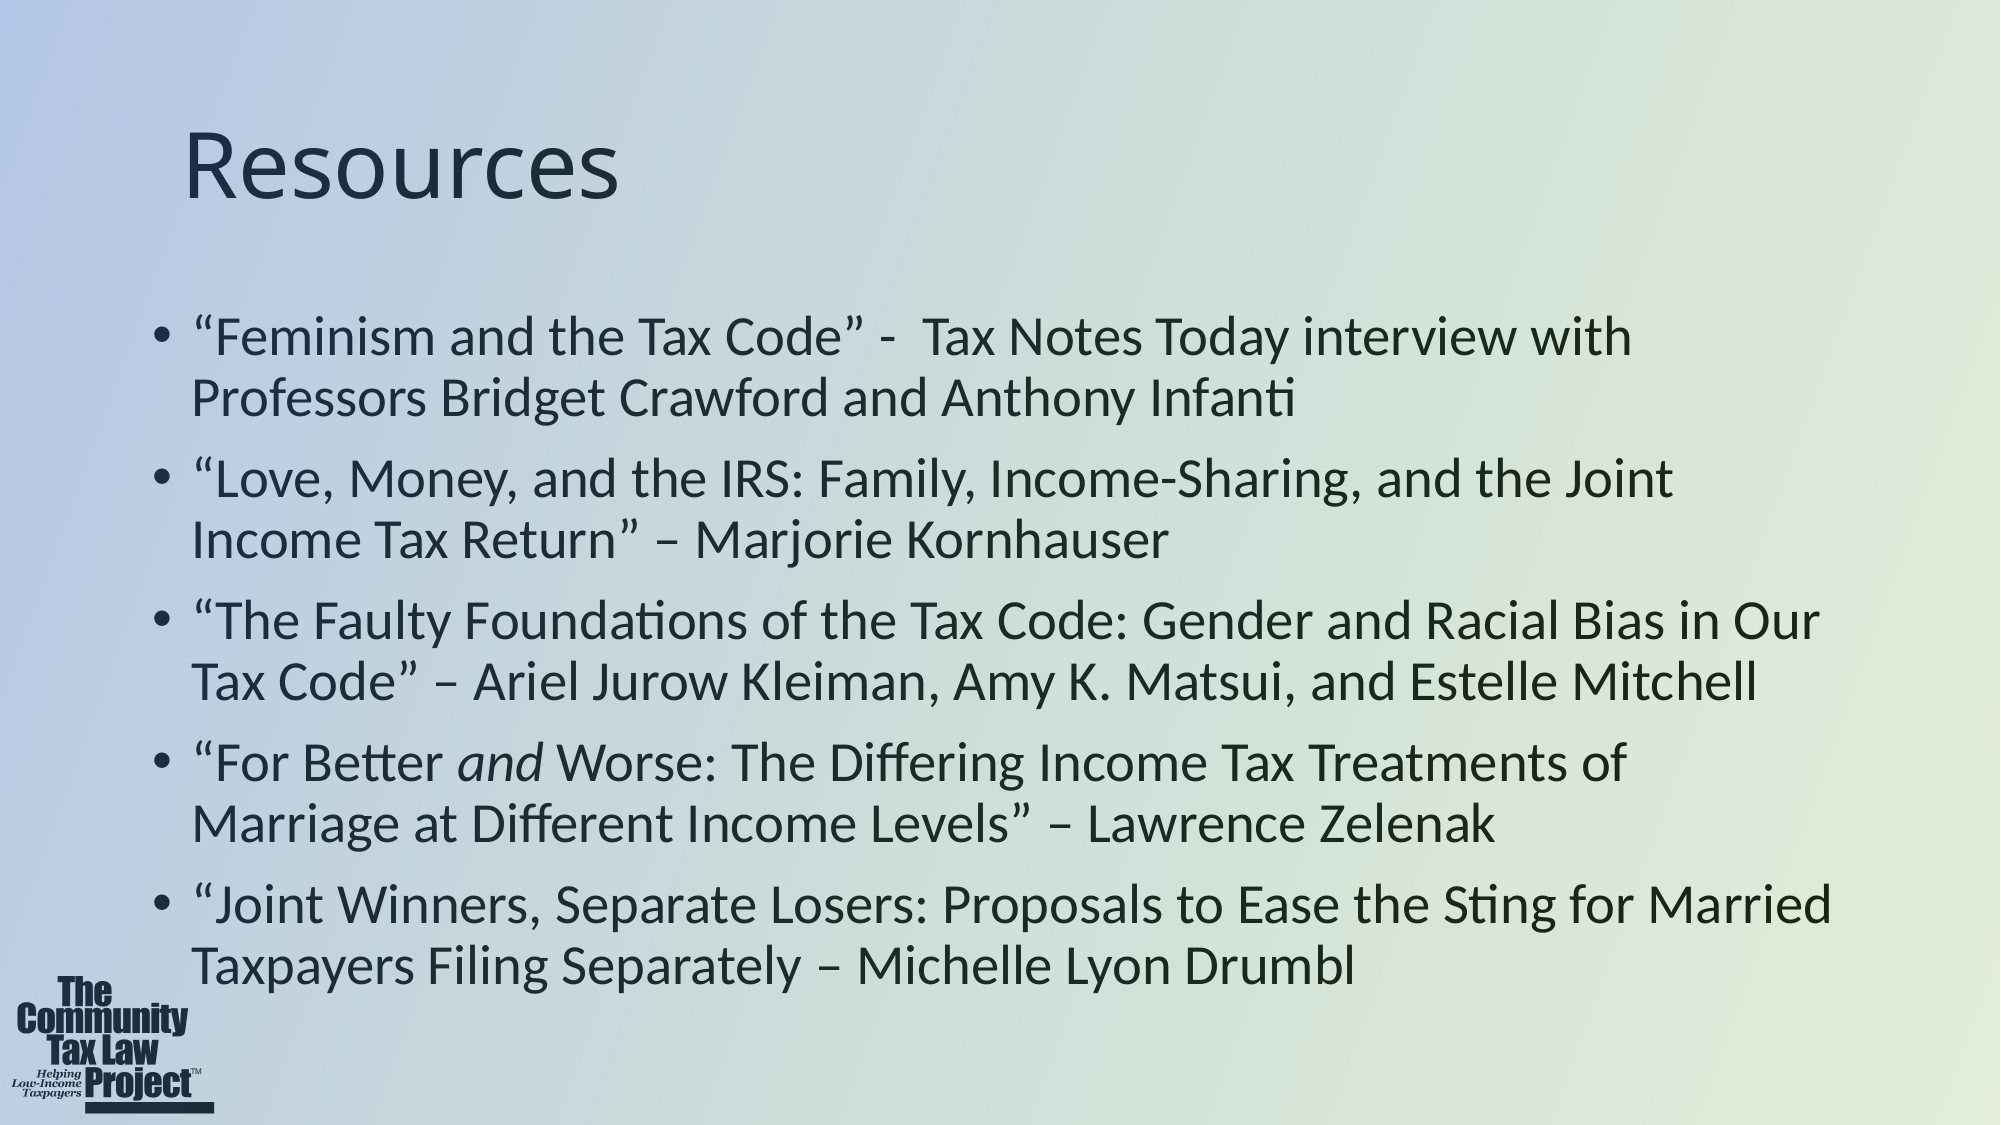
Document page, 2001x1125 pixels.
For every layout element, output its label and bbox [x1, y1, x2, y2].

text_box [0, 0, 2000, 1125]
picture [0, 962, 219, 1125]
